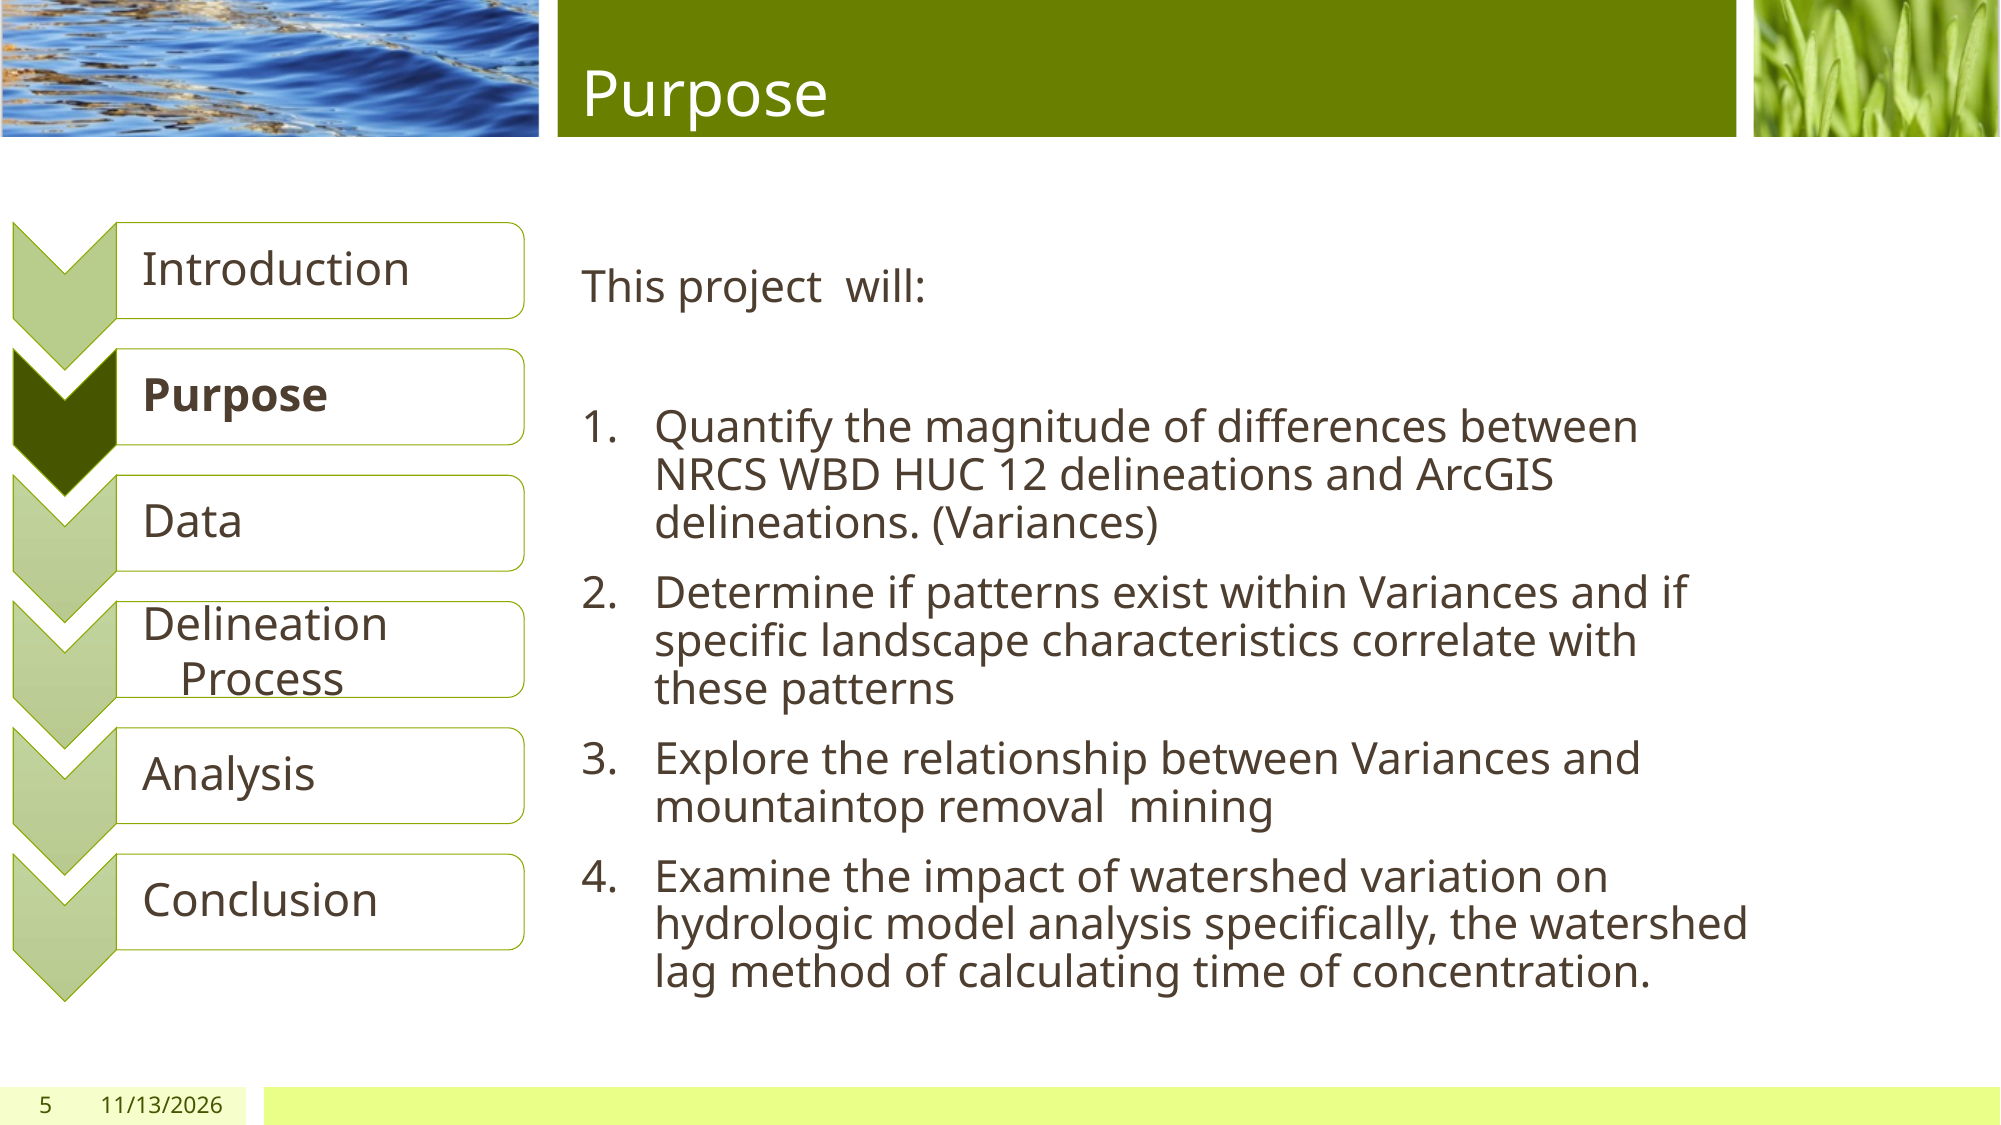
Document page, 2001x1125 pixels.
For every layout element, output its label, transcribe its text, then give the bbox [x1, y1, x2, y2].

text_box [13, 222, 524, 1002]
slide_number 5 [0, 1087, 68, 1125]
picture [0, 0, 2001, 137]
list This project will: Quantify the magnitude of differences between NRCS WBD HUC 12 delineations and ArcGIS delineations. (Variances) Determine if patterns exist within Variances and if specific landscape characteristics correlate with these patterns Explore the relationship between Variances and mountaintop removal mining Examine the impact of watershed variation on hydrologic model analysis specifically, the watershed lag method of calculating time of concentration. [566, 256, 1769, 1015]
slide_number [74, 1087, 239, 1125]
